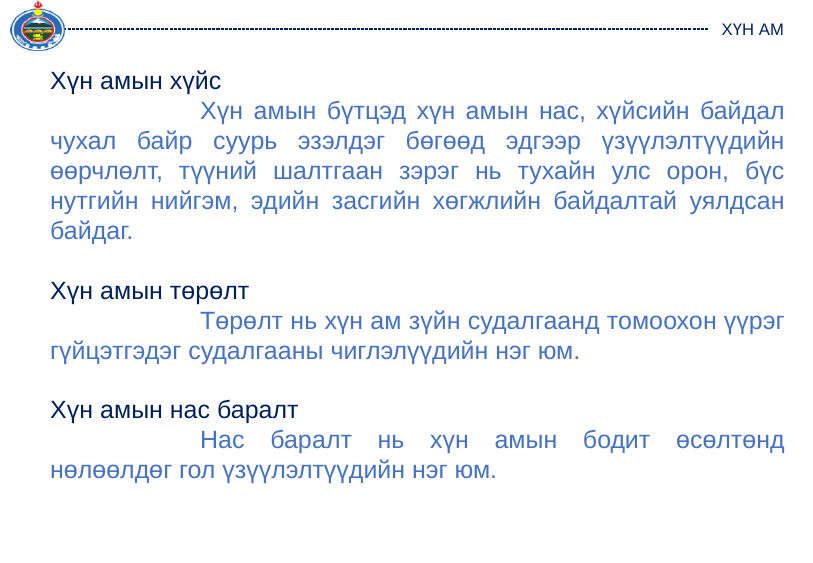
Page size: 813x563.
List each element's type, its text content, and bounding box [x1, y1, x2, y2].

picture [10, 0, 65, 51]
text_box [65, 11, 800, 47]
text_box Хүн амын хүйс Хүн амын бүтцэд хүн амын нас, хүйсийн байдал чухал байр суурь эзэлдэг бөгөөд эдгээр үзүүлэлтүүдийн өөрчлөлт, түүний шалтгаан зэрэг нь тухайн улс орон, бүс нутгийн нийгэм, эдийн засгийн хөгжлийн байдалтай уялдсан байдаг. Хүн амын төрөлт Төрөлт нь хүн ам зүйн судалгаанд томоохон үүрэг гүйцэтгэдэг судалгааны чиглэлүүдийн нэг юм. Хүн амын нас баралт Нас баралт нь хүн амын бодит өсөлтөнд нөлөөлдөг гол үзүүлэлтүүдийн нэг юм. [35, 57, 801, 522]
